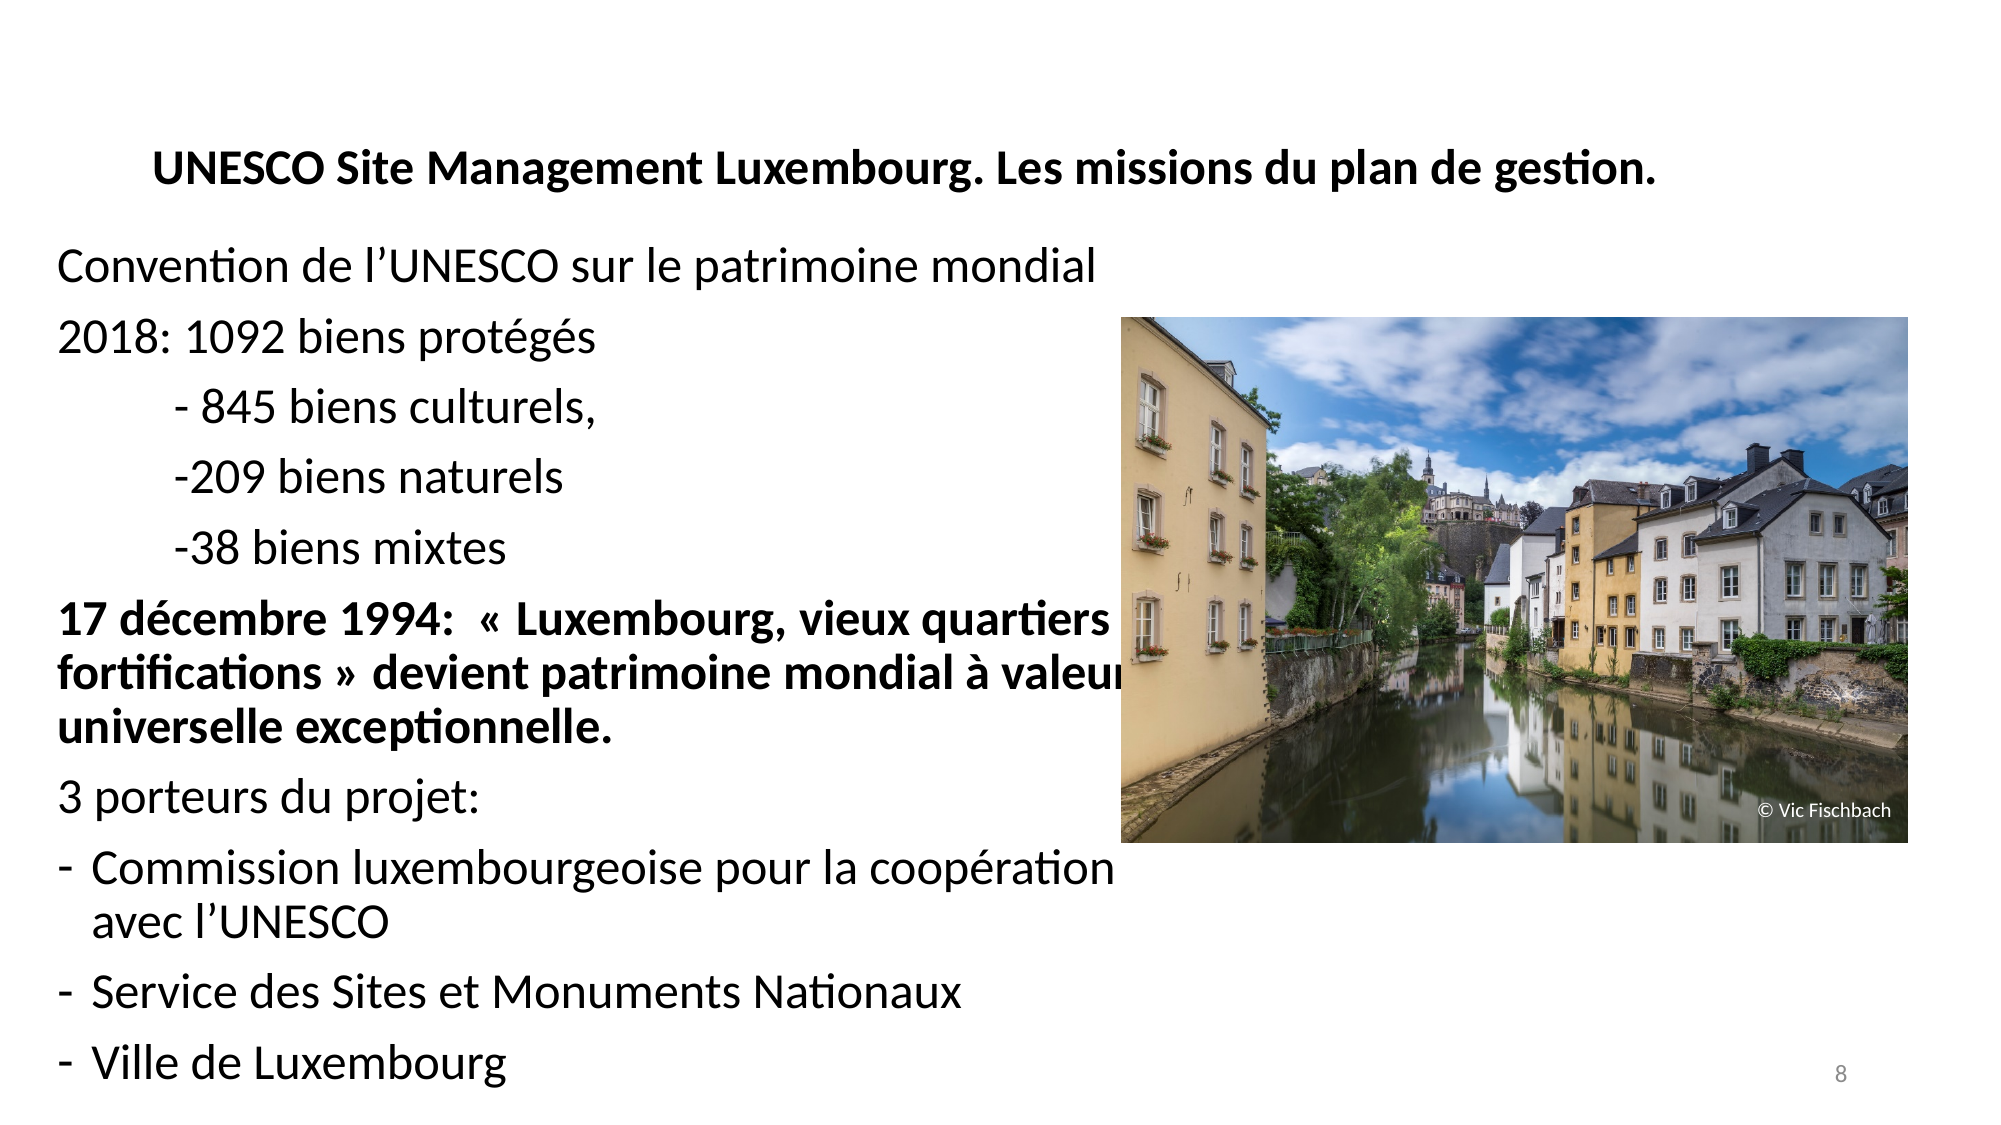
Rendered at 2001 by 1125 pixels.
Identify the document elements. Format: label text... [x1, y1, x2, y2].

slide_number 8 [1412, 1042, 1863, 1103]
list Convention de l’UNESCO sur le patrimoine mondial 2018: 1092 biens protégés - 845 biens culturels, -209 biens naturels -38 biens mixtes 17 décembre 1994: « Luxembourg, vieux quartiers et fortifications » devient patrimoine mondial à valeur universelle exceptionnelle. 3 porteurs du projet: Commission luxembourgeoise pour la coopération avec l’UNESCO Service des Sites et Monuments Nationaux Ville de Luxembourg [42, 231, 1209, 1103]
picture [1121, 317, 1908, 843]
title UNESCO Site Management Luxembourg. Les missions du plan de gestion. [137, 59, 1863, 278]
